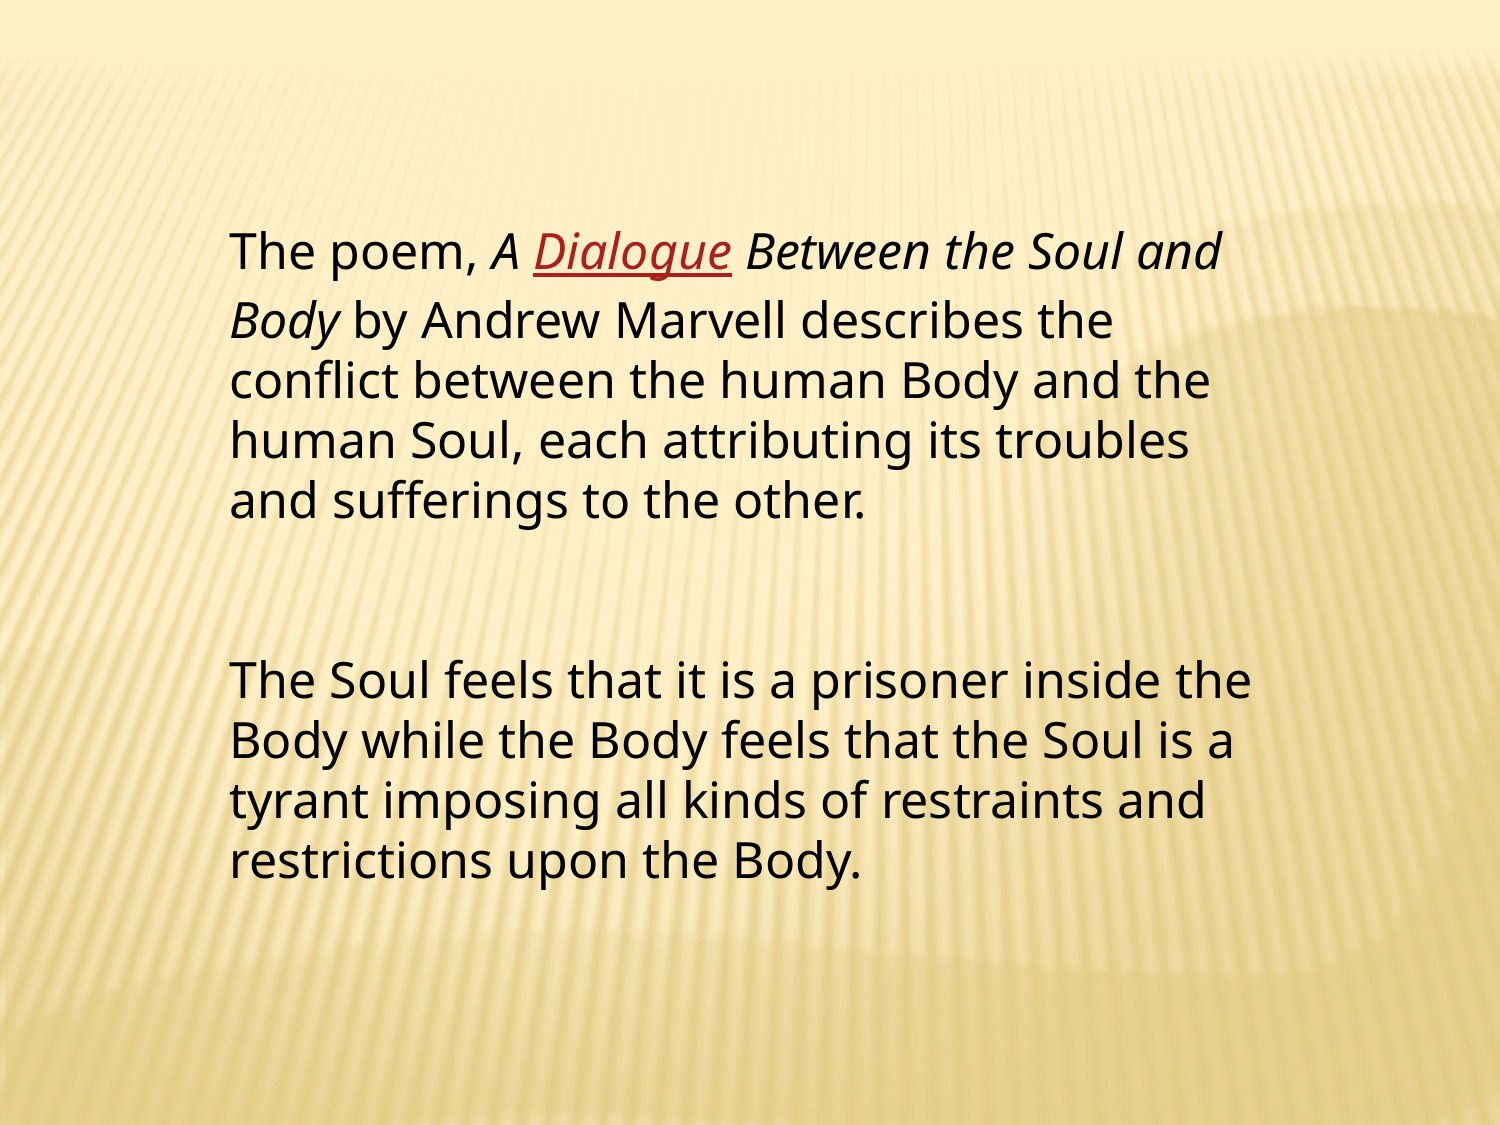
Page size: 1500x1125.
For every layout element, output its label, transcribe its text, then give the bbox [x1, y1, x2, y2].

text_box The poem, A Dialogue Between the Soul and Body by Andrew Marvell describes the conflict between the human Body and the human Soul, each attributing its troubles and sufferings to the other. The Soul feels that it is a prisoner inside the Body while the Body feels that the Soul is a tyrant imposing all kinds of restraints and restrictions upon the Body. [214, 212, 1303, 896]
